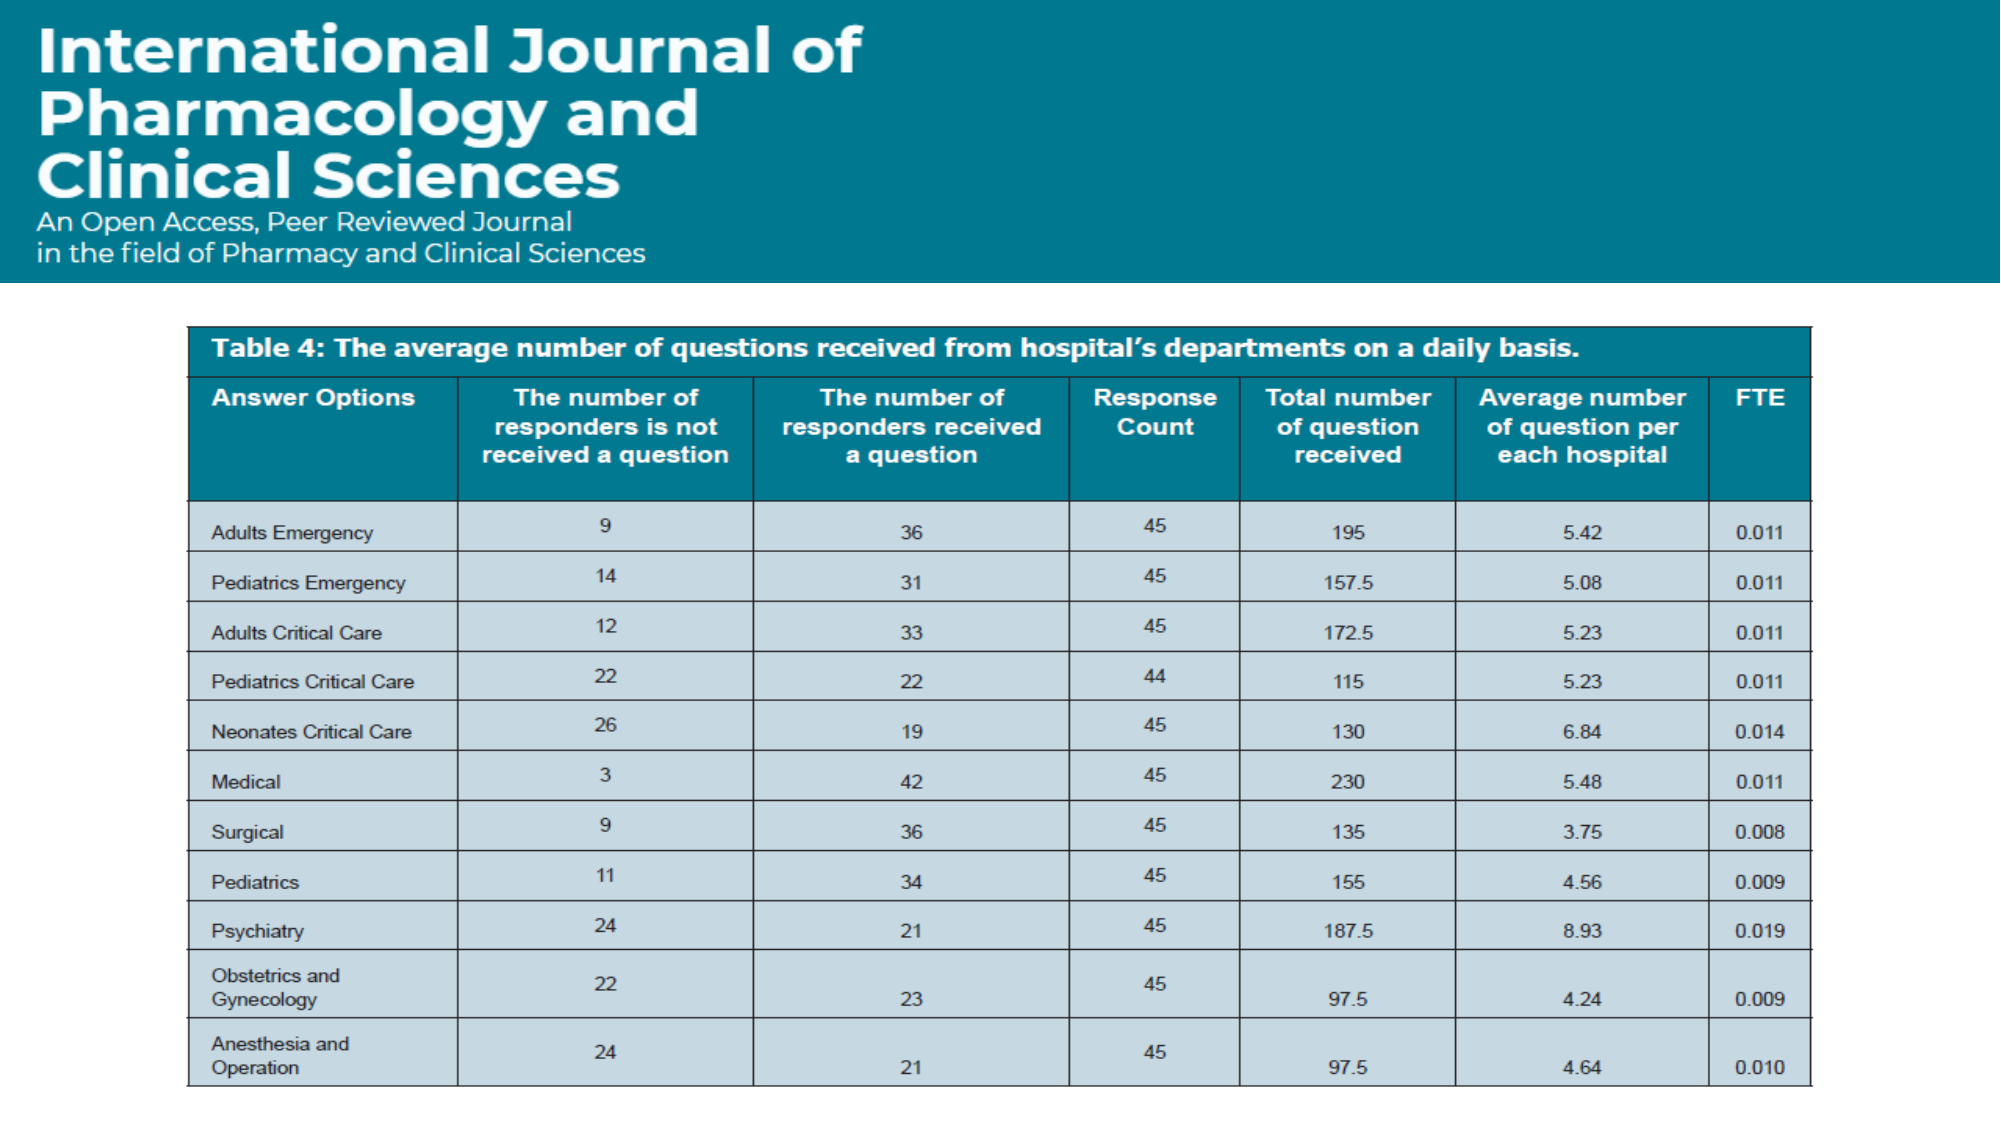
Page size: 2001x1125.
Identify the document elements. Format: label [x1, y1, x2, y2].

picture [0, 0, 2000, 283]
picture [168, 318, 1832, 1098]
